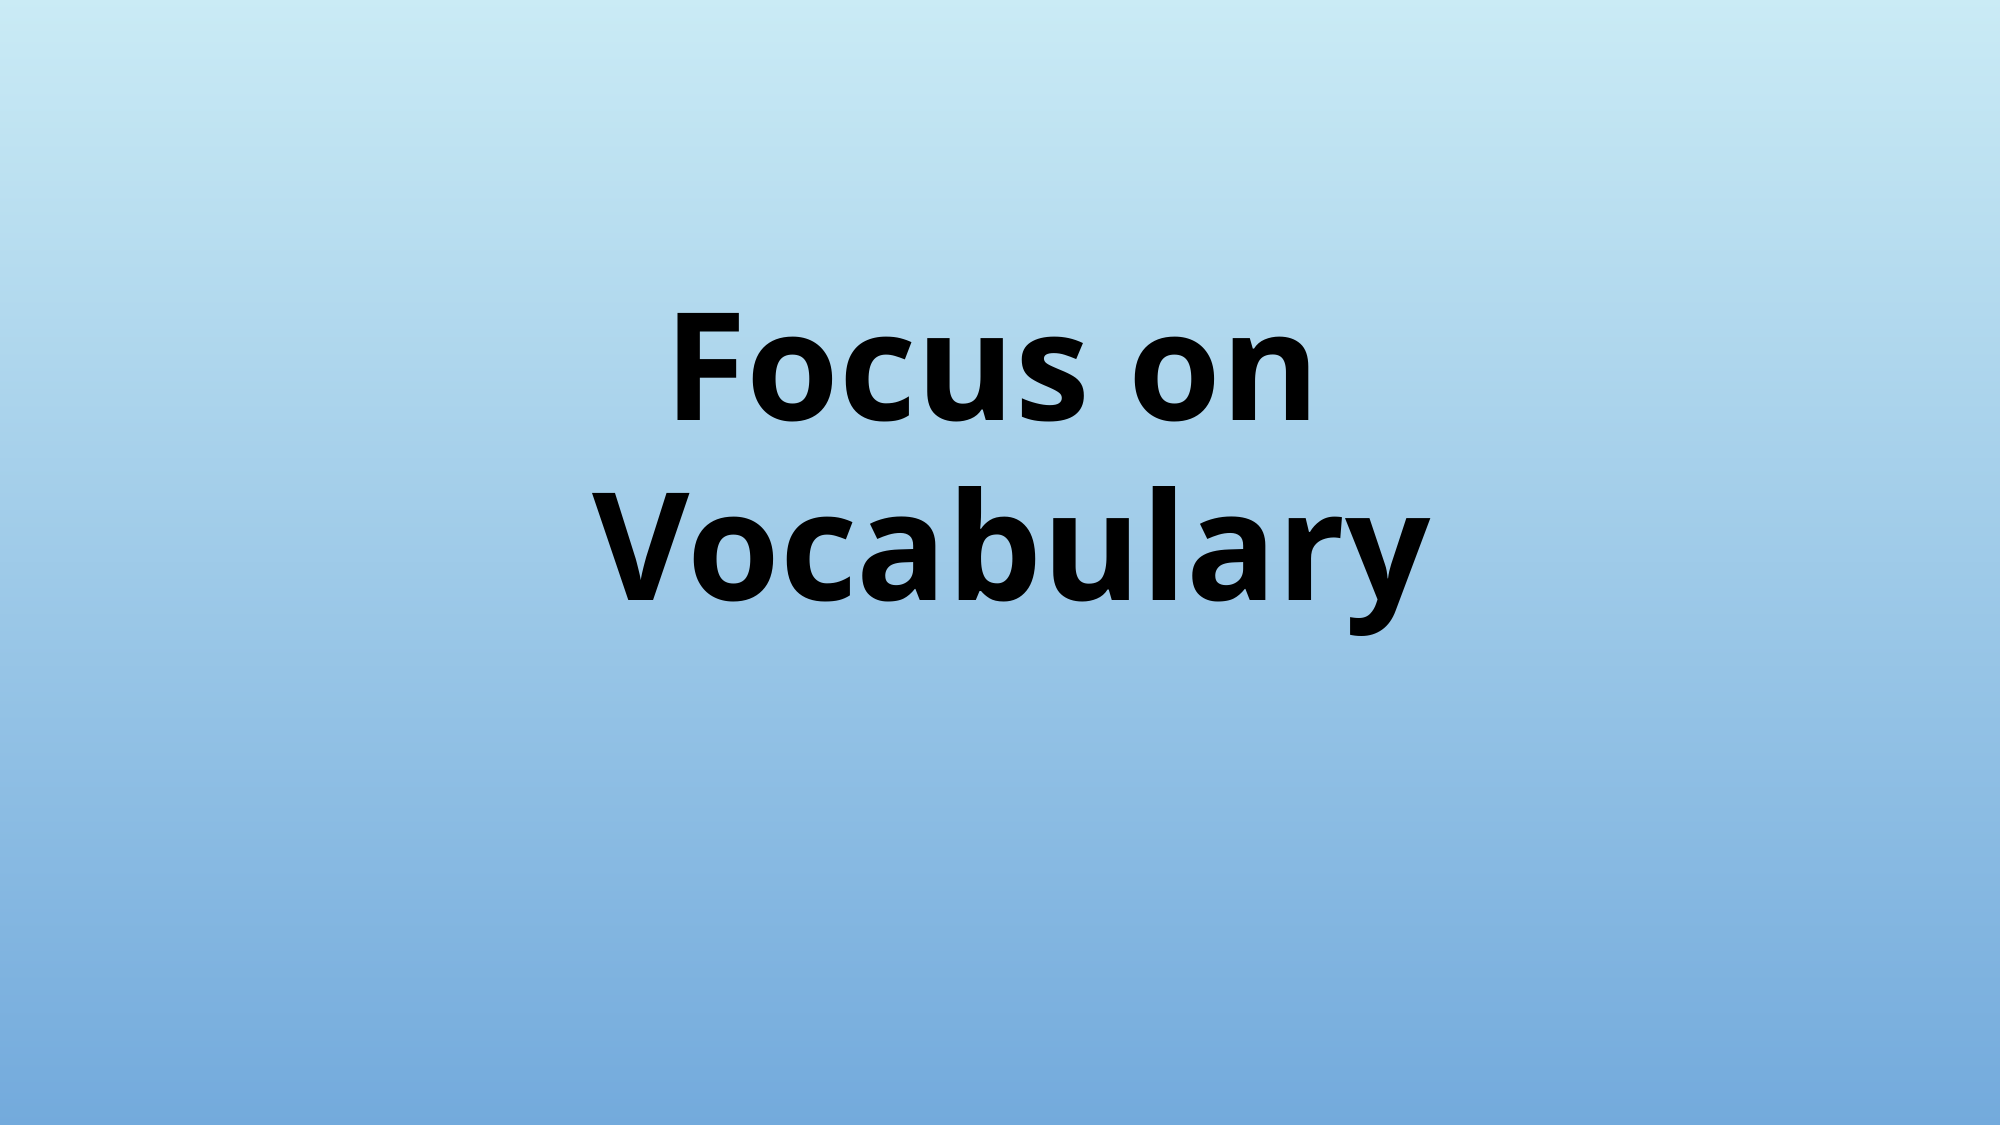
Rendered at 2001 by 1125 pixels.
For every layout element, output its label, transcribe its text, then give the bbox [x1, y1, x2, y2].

text_box Focus on Vocabulary [232, 263, 1792, 638]
